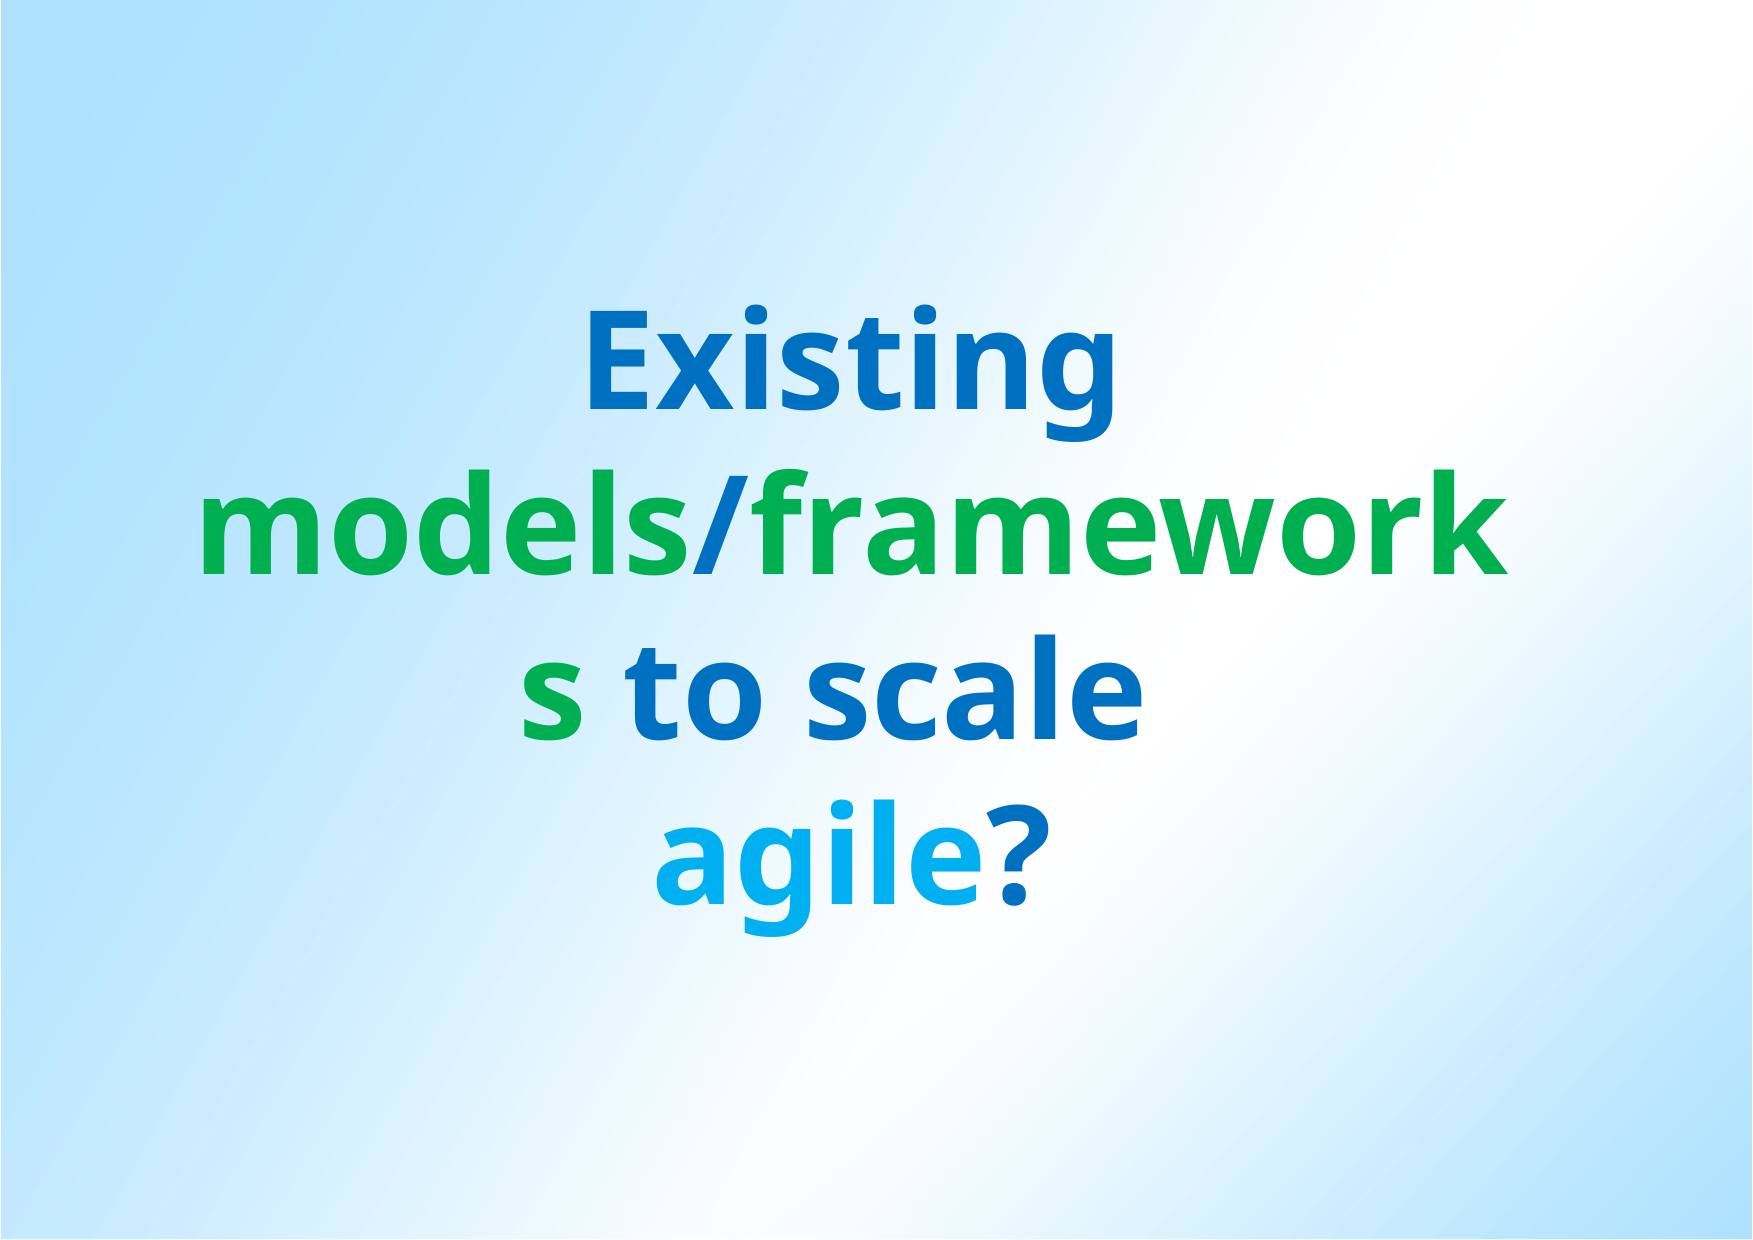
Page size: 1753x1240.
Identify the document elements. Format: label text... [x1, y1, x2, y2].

picture [0, 0, 1753, 1240]
text_box Existing models/frameworks to scale agile? [179, 267, 1525, 937]
